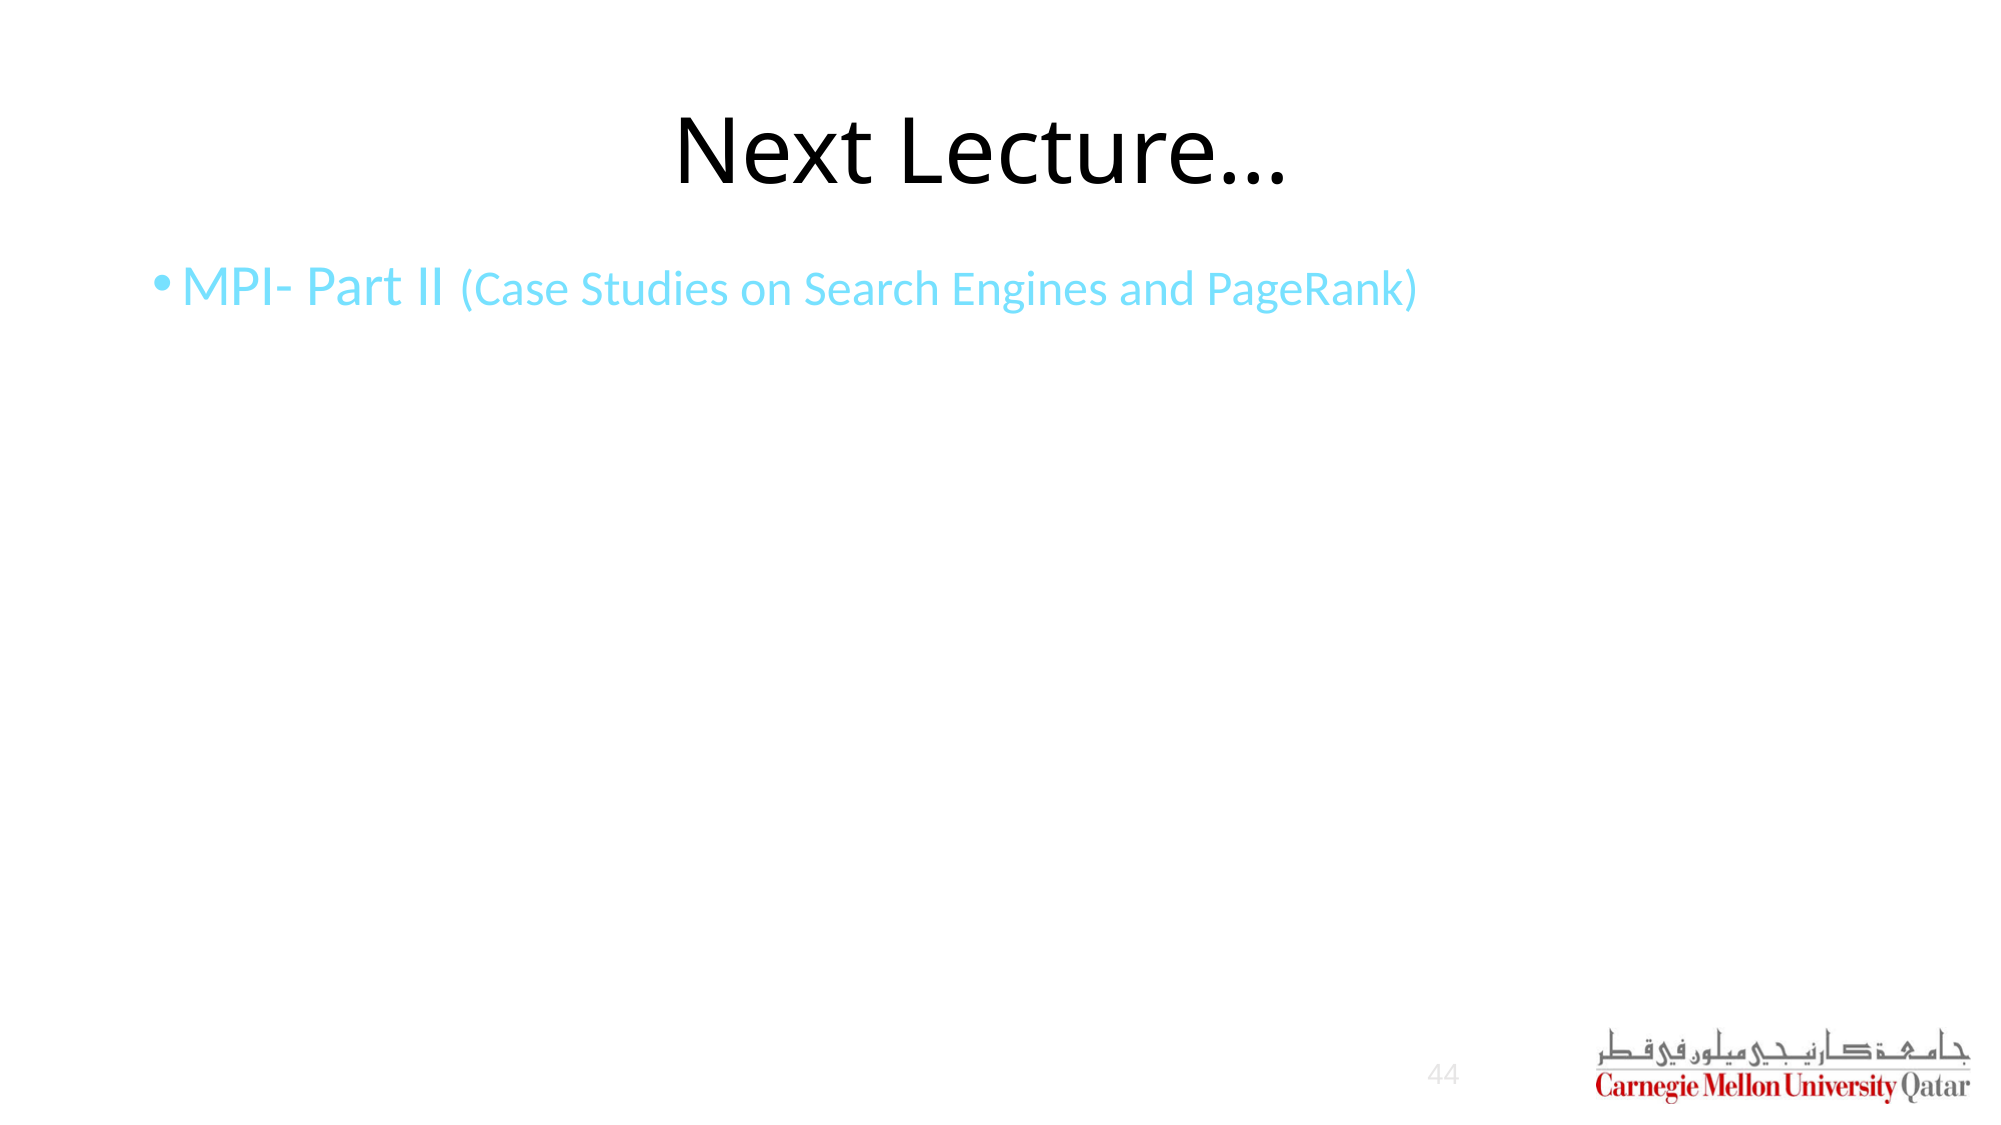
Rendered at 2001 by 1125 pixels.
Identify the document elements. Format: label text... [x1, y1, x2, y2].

picture [1596, 1027, 1971, 1104]
slide_number 44 [1412, 1042, 1863, 1103]
list MPI- Part II (Case Studies on Search Engines and PageRank) [138, 239, 1812, 983]
title Next Lecture… [288, 45, 1675, 239]
